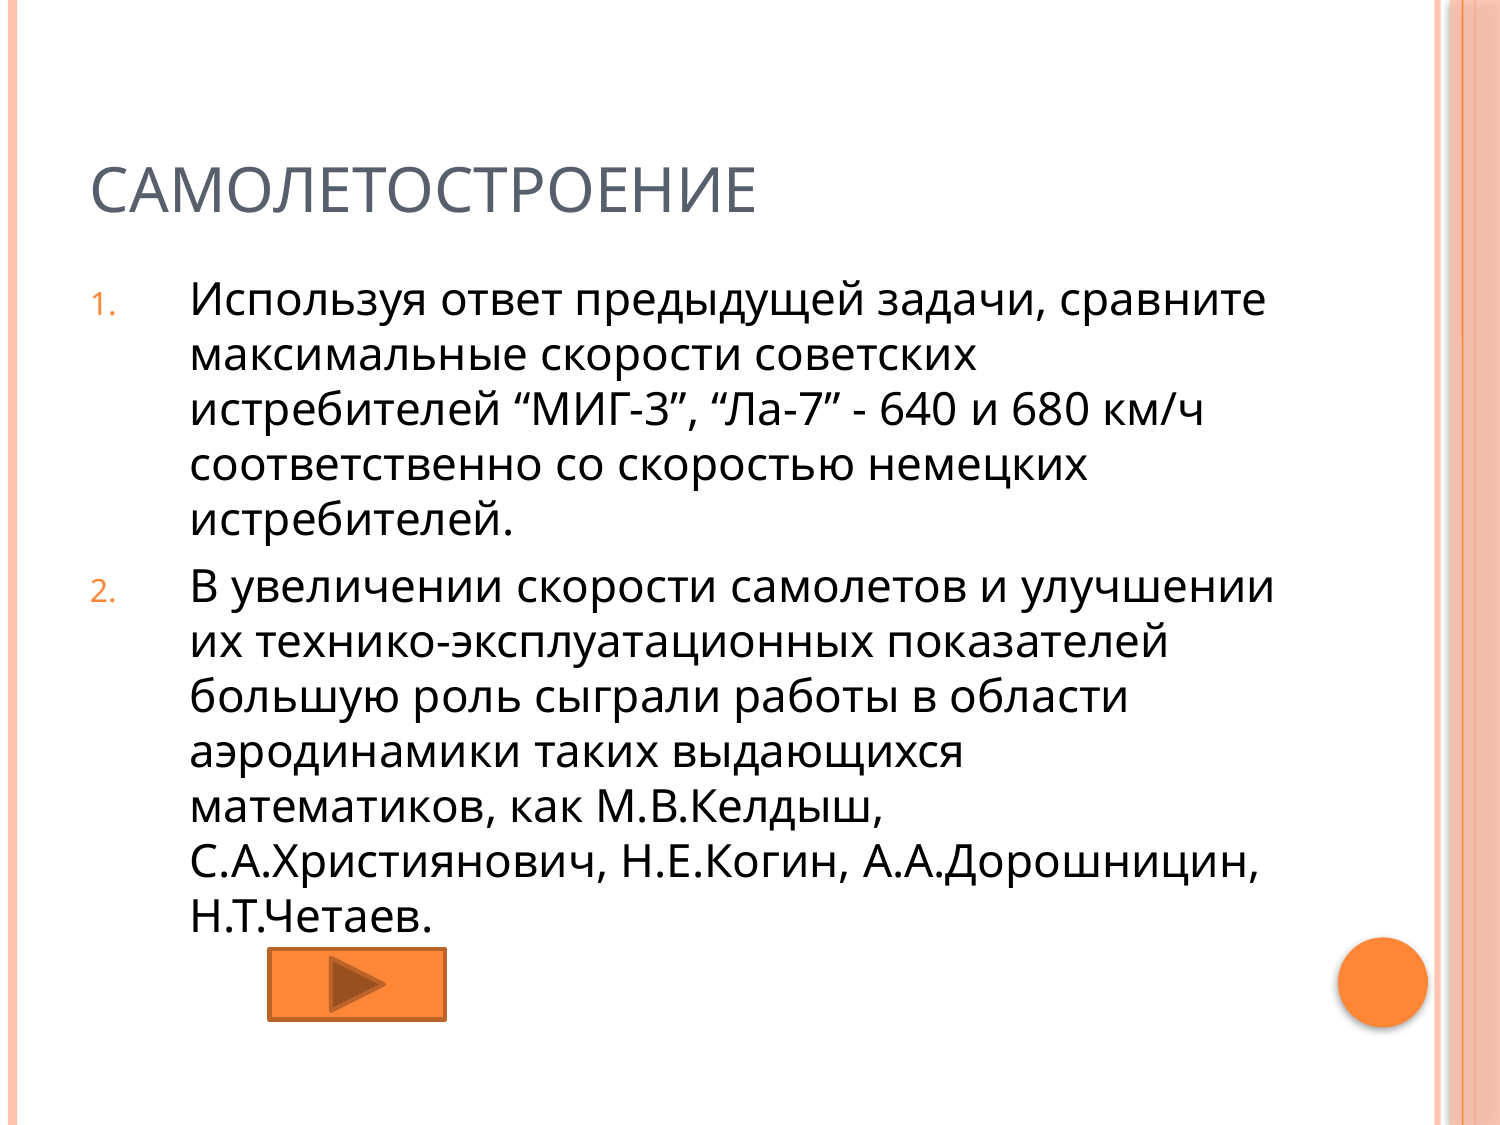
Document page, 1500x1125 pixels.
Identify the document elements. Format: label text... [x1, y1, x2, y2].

text_box [267, 947, 447, 1022]
title Самолетостроение [75, 45, 1300, 233]
list Используя ответ предыдущей задачи, сравните максимальные скорости советских истребителей “МИГ-3”, “Ла-7” - 640 и 680 км/ч соответственно со скоростью немецких истребителей. В увеличении скорости самолетов и улучшении их технико-эксплуатационных показателей большую роль сыграли работы в области аэродинамики таких выдающихся математиков, как М.В.Келдыш, С.А.Християнович, Н.Е.Когин, А.А.Дорошницин, Н.Т.Четаев. [75, 262, 1300, 1062]
